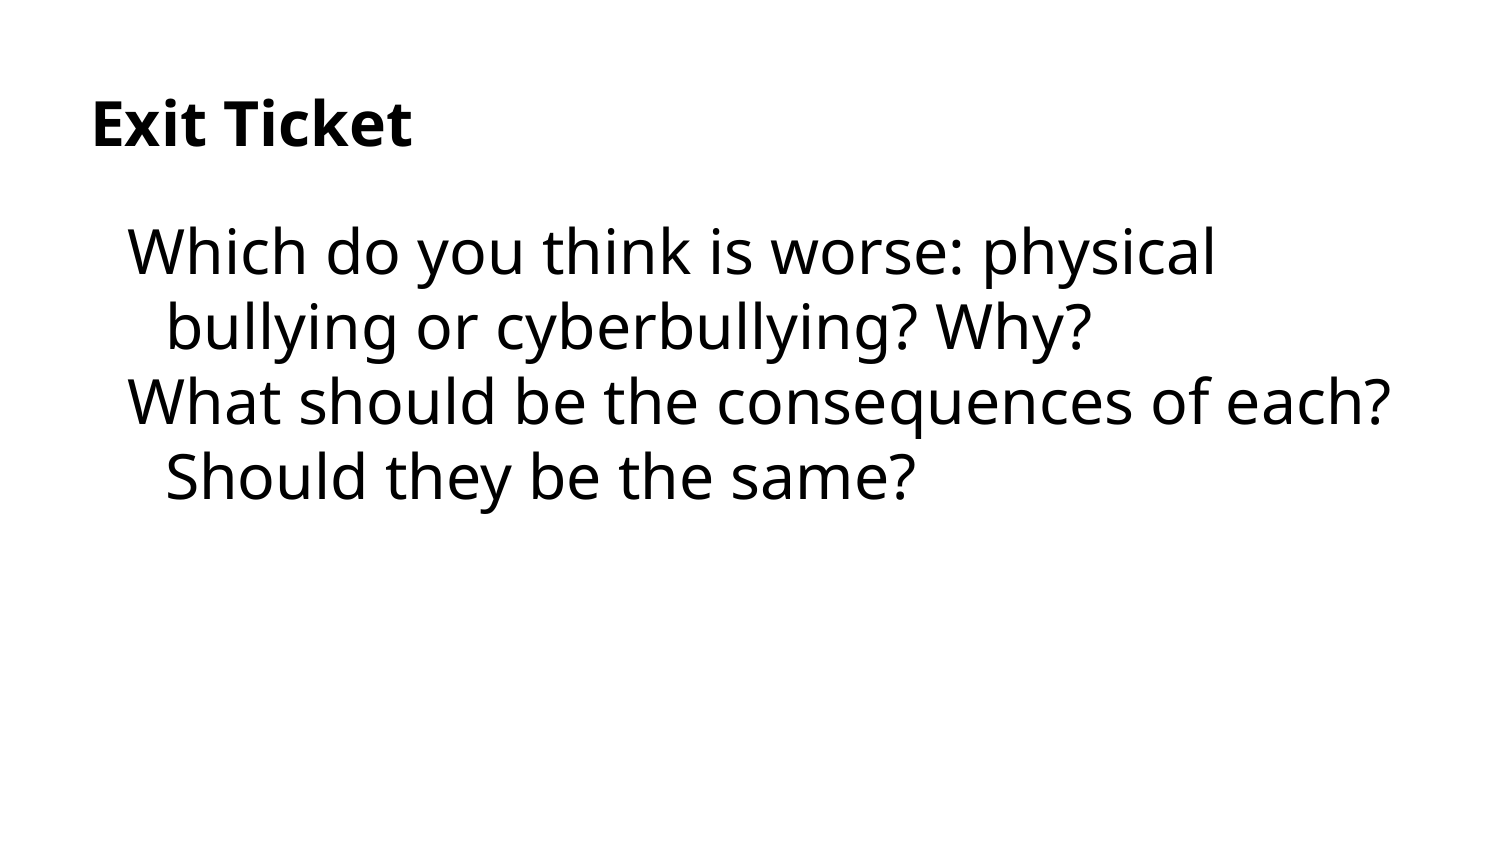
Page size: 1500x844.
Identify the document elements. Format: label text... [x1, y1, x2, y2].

list Which do you think is worse: physical bullying or cyberbullying? Why? What should be the consequences of each? Should they be the same? [75, 196, 1425, 808]
title Exit Ticket [75, 33, 1425, 175]
